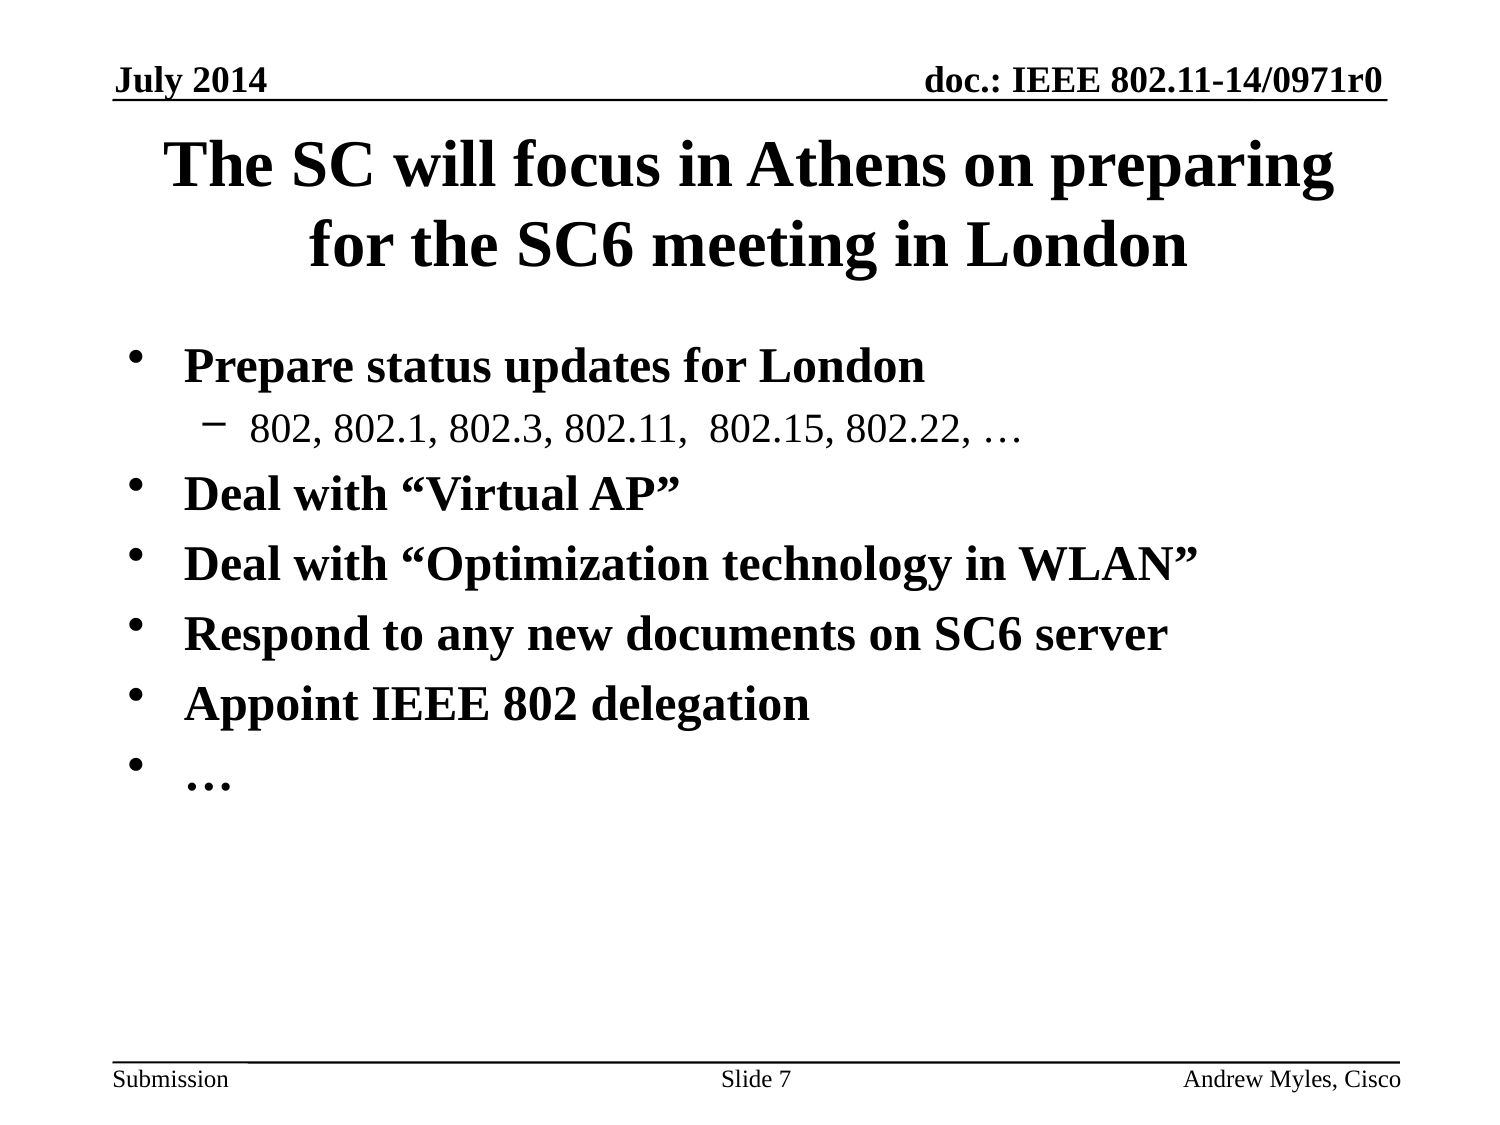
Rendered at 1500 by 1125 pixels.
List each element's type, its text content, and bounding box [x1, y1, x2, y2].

footer Andrew Myles, Cisco [1169, 1061, 1402, 1093]
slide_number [114, 54, 270, 101]
title The SC will focus in Athens on preparing for the SC6 meeting in London [112, 112, 1388, 288]
slide_number Slide 7 [712, 1061, 800, 1093]
list Prepare status updates for London 802, 802.1, 802.3, 802.11, 802.15, 802.22, … Deal with “Virtual AP” Deal with “Optimization technology in WLAN” Respond to any new documents on SC6 server Appoint IEEE 802 delegation … [112, 324, 1388, 1001]
